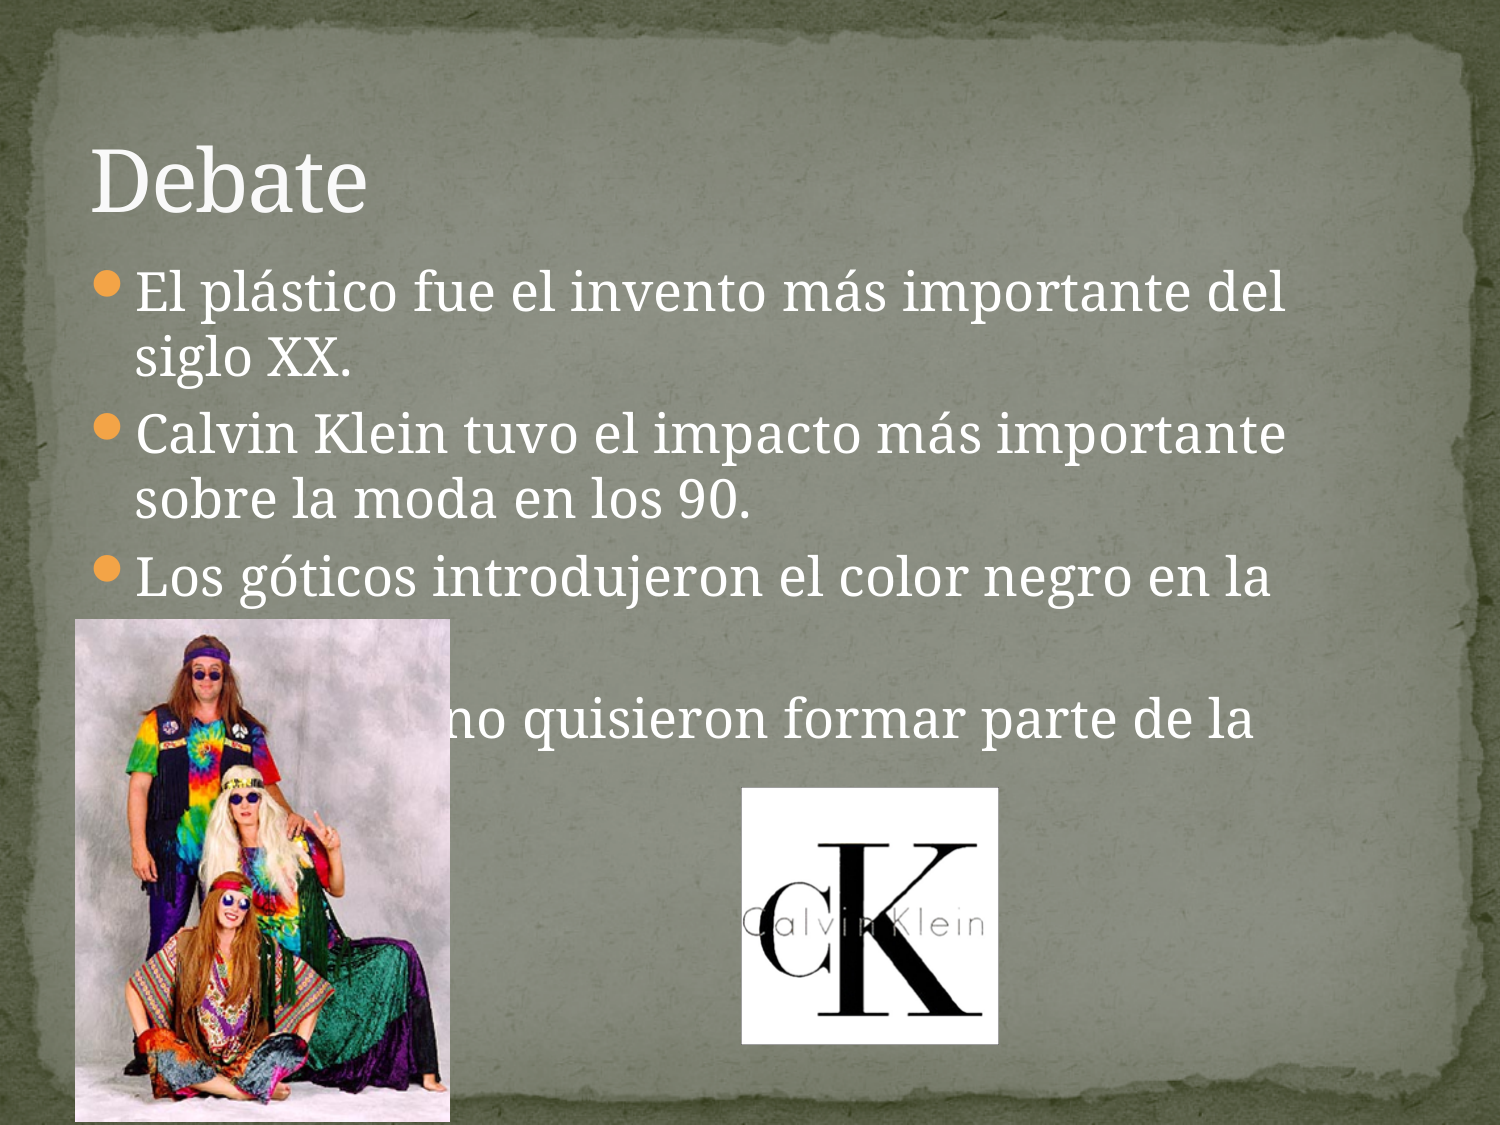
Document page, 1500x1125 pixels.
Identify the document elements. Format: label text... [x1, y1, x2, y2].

picture [741, 787, 999, 1045]
picture [75, 619, 450, 1122]
title Debate [74, 37, 1425, 238]
list El plástico fue el invento más importante del siglo XX. Calvin Klein tuvo el impacto más importante sobre la moda en los 90. Los góticos introdujeron el color negro en la moda. Los hippies no quisieron formar parte de la sociedad. [75, 249, 1425, 1000]
